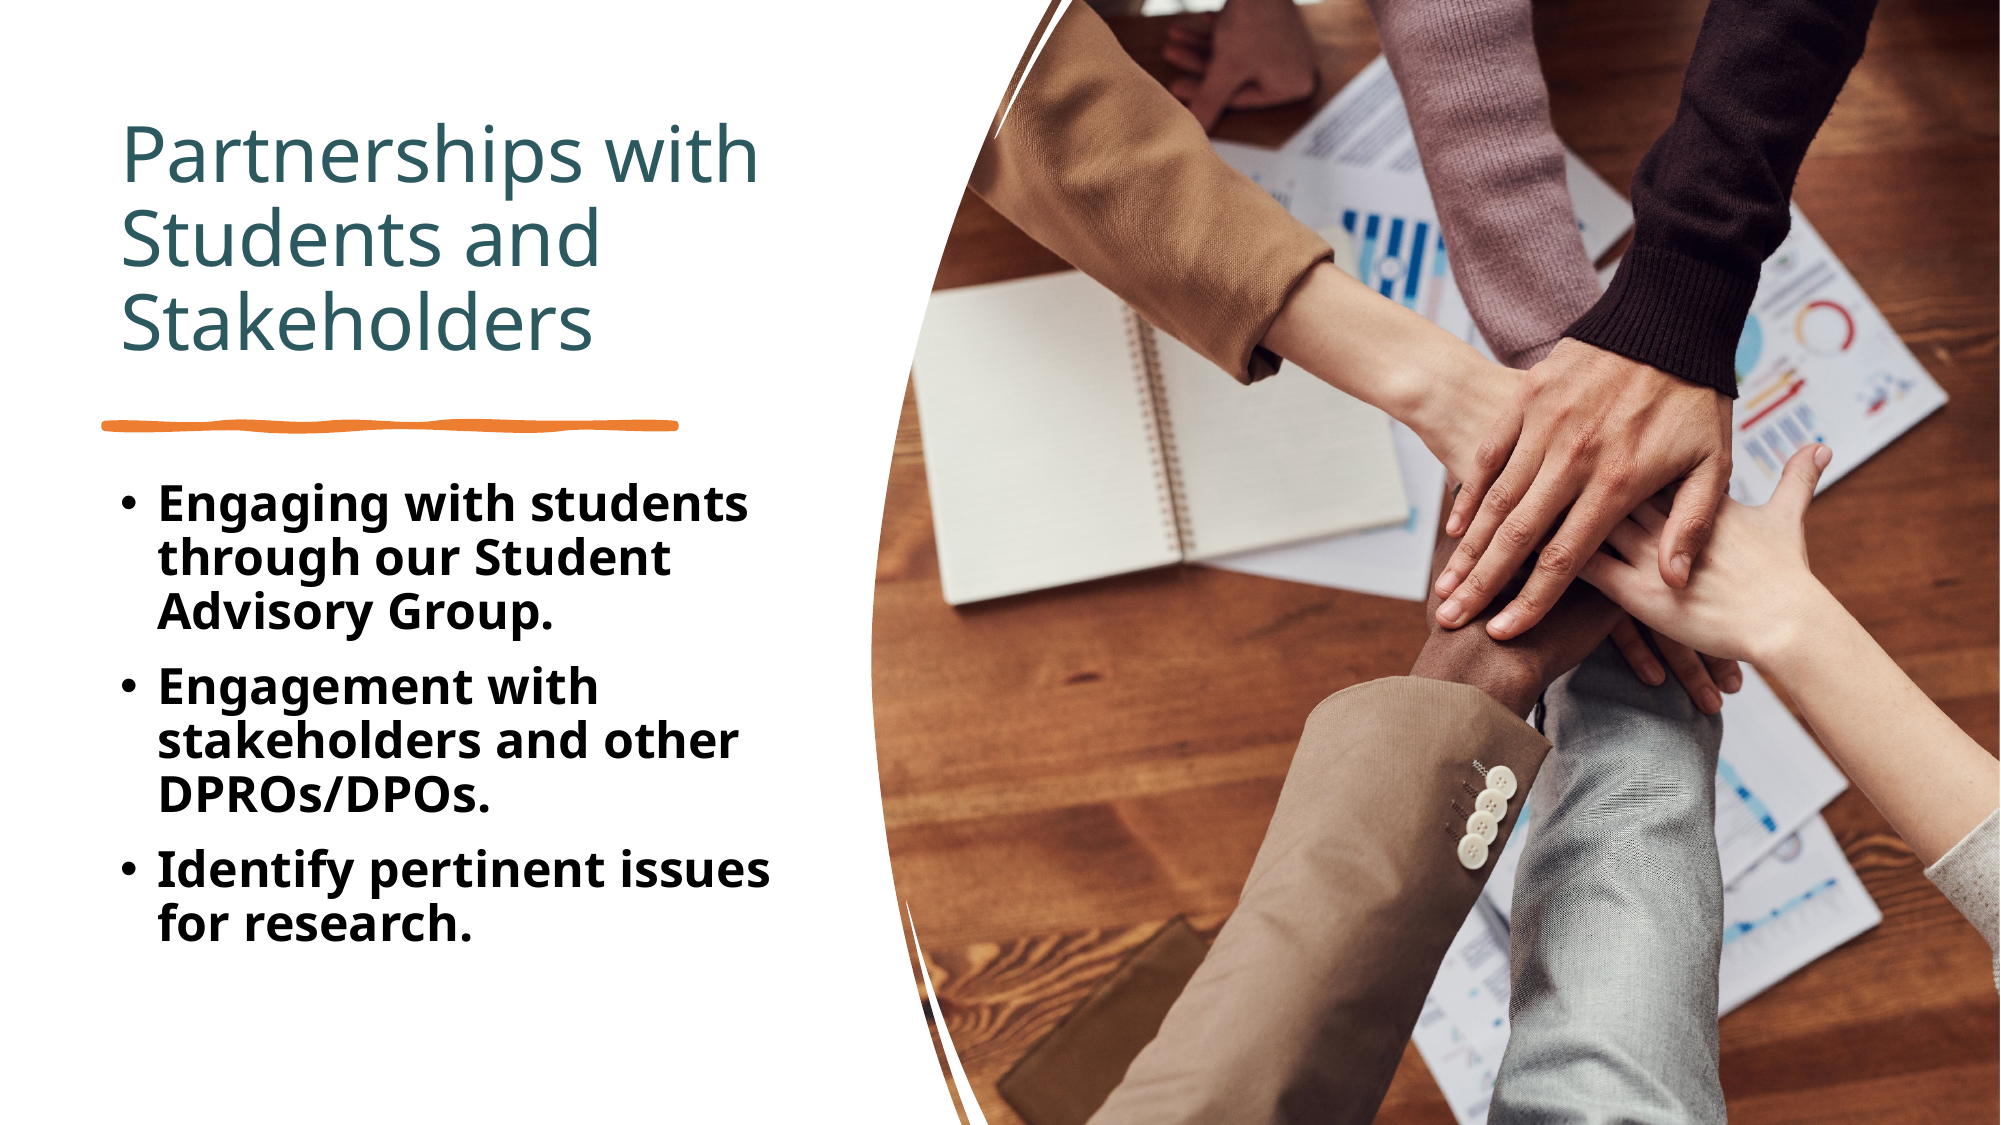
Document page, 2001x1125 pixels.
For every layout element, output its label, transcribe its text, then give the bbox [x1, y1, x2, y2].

text_box [103, 421, 676, 431]
text_box [0, 0, 871, 1125]
picture [871, 0, 2000, 1125]
list Engaging with students through our Student Advisory Group. Engagement with stakeholders and other DPROs/DPOs. Identify pertinent issues for research. [105, 471, 802, 1016]
title Partnerships with Students and Stakeholders [105, 53, 822, 375]
